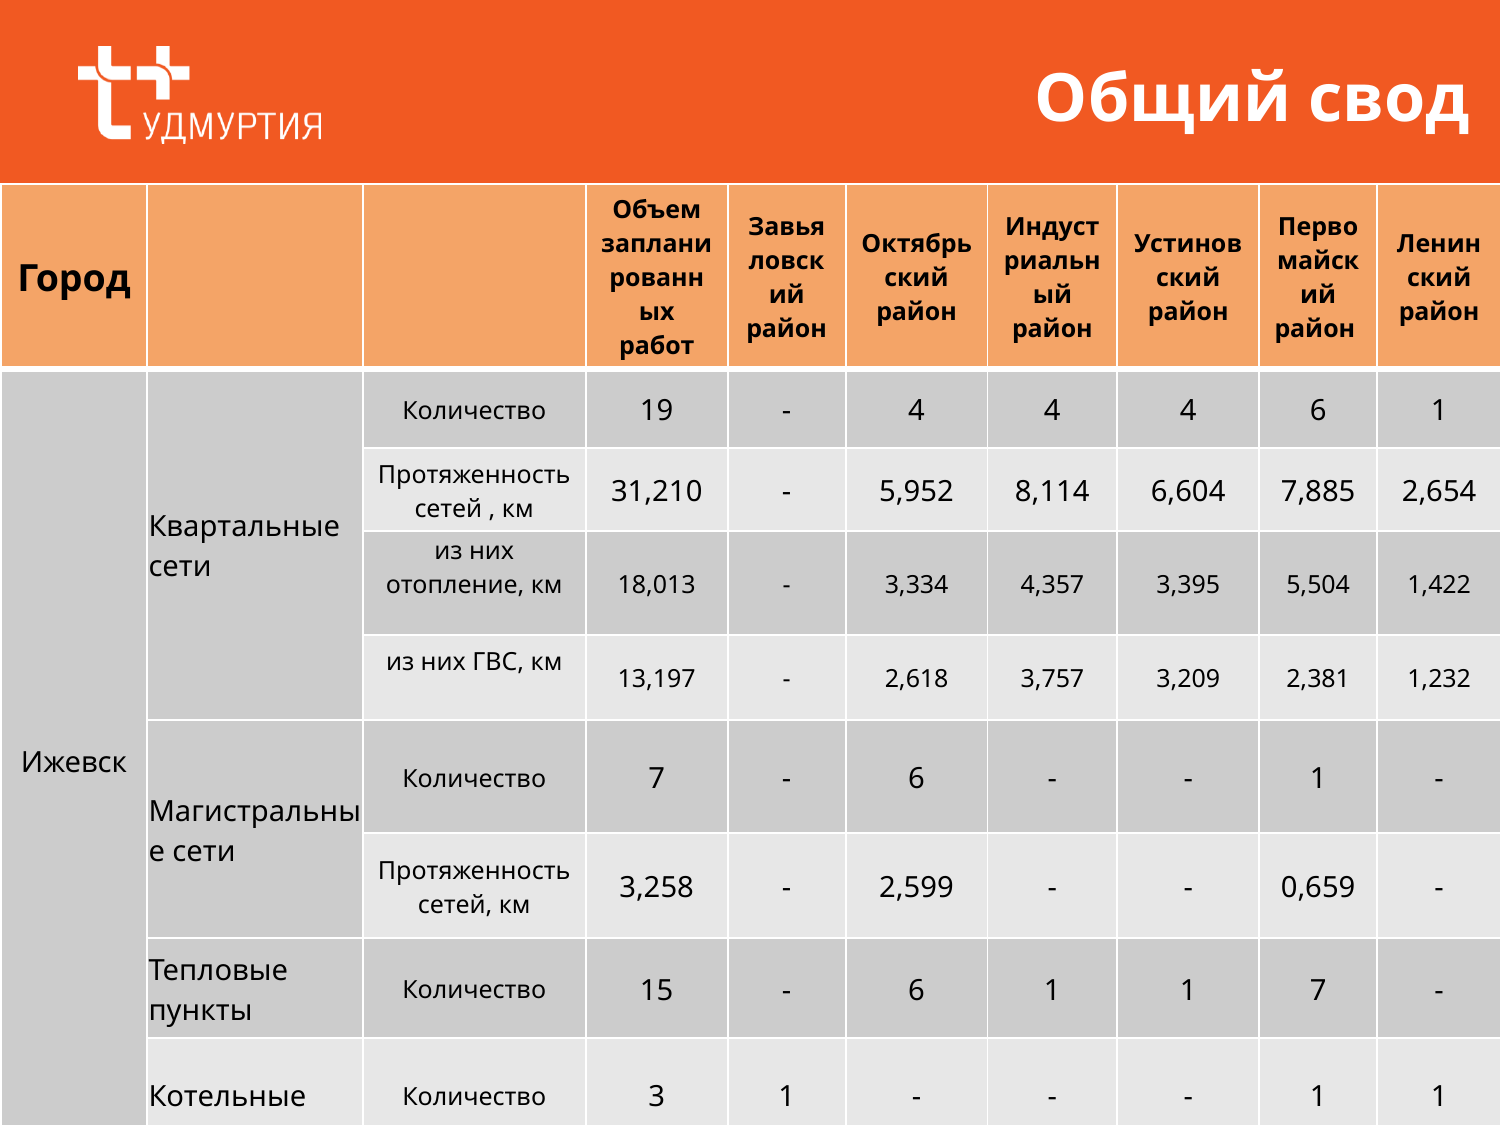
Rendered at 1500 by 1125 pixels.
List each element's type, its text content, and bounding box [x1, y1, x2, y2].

table_cell Количество [364, 1039, 585, 1125]
table_header Октябрьский район [847, 185, 987, 366]
table_cell - [1378, 834, 1500, 937]
table_cell 13,197 [587, 636, 727, 719]
table_cell - [1378, 939, 1500, 1037]
table_cell 4 [1118, 372, 1258, 447]
table_header Город [2, 185, 146, 366]
table_cell Тепловые пункты [148, 939, 362, 1037]
table_cell 0,659 [1260, 834, 1376, 937]
table_cell - [729, 449, 845, 530]
table_cell 5,952 [847, 449, 987, 530]
table_cell 5,504 [1260, 532, 1376, 634]
table_cell - [1118, 721, 1258, 832]
table_cell 1 [1260, 1039, 1376, 1125]
table_cell 7,885 [1260, 449, 1376, 530]
table_cell Квартальные сети [148, 372, 362, 719]
table_cell - [729, 636, 845, 719]
table_cell Магистральные сети [148, 721, 362, 937]
table_cell 8,114 [988, 449, 1116, 530]
table_cell 4,357 [988, 532, 1116, 634]
table_cell - [988, 721, 1116, 832]
table_cell 3,258 [587, 834, 727, 937]
table_cell 3,334 [847, 532, 987, 634]
table_header Устиновский район [1118, 185, 1258, 366]
table_cell 1 [1378, 1039, 1500, 1125]
table_cell 3,395 [1118, 532, 1258, 634]
table_header Индустриальный район [988, 185, 1116, 366]
table_cell 1,422 [1378, 532, 1500, 634]
table_cell 19 [587, 372, 727, 447]
table_cell 6,604 [1118, 449, 1258, 530]
table_cell 4 [847, 372, 987, 447]
table_cell 1 [729, 1039, 845, 1125]
table_cell 1,232 [1378, 636, 1500, 719]
table_cell 6 [1260, 372, 1376, 447]
table_cell - [729, 721, 845, 832]
table_cell - [988, 1039, 1116, 1125]
table_cell 2,618 [847, 636, 987, 719]
table_header Завьяловский район [729, 185, 845, 366]
table_cell 3,757 [988, 636, 1116, 719]
table_cell 18,013 [587, 532, 727, 634]
table_cell Количество [364, 939, 585, 1037]
table_cell - [1118, 1039, 1258, 1125]
table_header Объем запланированных работ [587, 185, 727, 366]
table_cell 2,654 [1378, 449, 1500, 530]
table_cell 6 [847, 721, 987, 832]
table_cell 3 [587, 1039, 727, 1125]
table_cell 7 [1260, 939, 1376, 1037]
table_header Ленинский район [1378, 185, 1500, 366]
table_cell 4 [988, 372, 1116, 447]
table_cell из них ГВС, км [364, 636, 585, 719]
table_cell 1 [1260, 721, 1376, 832]
table_cell 6 [847, 939, 987, 1037]
table_cell 2,599 [847, 834, 987, 937]
table_cell 15 [587, 939, 727, 1037]
table_header Первомайский район [1260, 185, 1376, 366]
table_cell - [729, 372, 845, 447]
table_cell - [988, 834, 1116, 937]
table_cell - [729, 532, 845, 634]
table_cell Ижевск [2, 372, 146, 1125]
table_cell 2,381 [1260, 636, 1376, 719]
table_cell Количество [364, 721, 585, 832]
table_cell Протяженность сетей , км [364, 449, 585, 530]
table_header [148, 185, 362, 366]
title Общий свод [367, 33, 1471, 155]
table_cell из них отопление, км [364, 532, 585, 634]
table_cell - [1118, 834, 1258, 937]
table_cell 1 [1118, 939, 1258, 1037]
table_cell - [847, 1039, 987, 1125]
table_cell - [1378, 721, 1500, 832]
table_cell Котельные [148, 1039, 362, 1125]
table_cell 3,209 [1118, 636, 1258, 719]
picture [78, 46, 321, 144]
table_cell - [729, 939, 845, 1037]
table_cell 7 [587, 721, 727, 832]
table_cell 1 [988, 939, 1116, 1037]
table_cell Протяженность сетей, км [364, 834, 585, 937]
table_header [364, 185, 585, 366]
table_cell - [729, 834, 845, 937]
table_cell 31,210 [587, 449, 727, 530]
table_cell Количество [364, 372, 585, 447]
table_cell 1 [1378, 372, 1500, 447]
